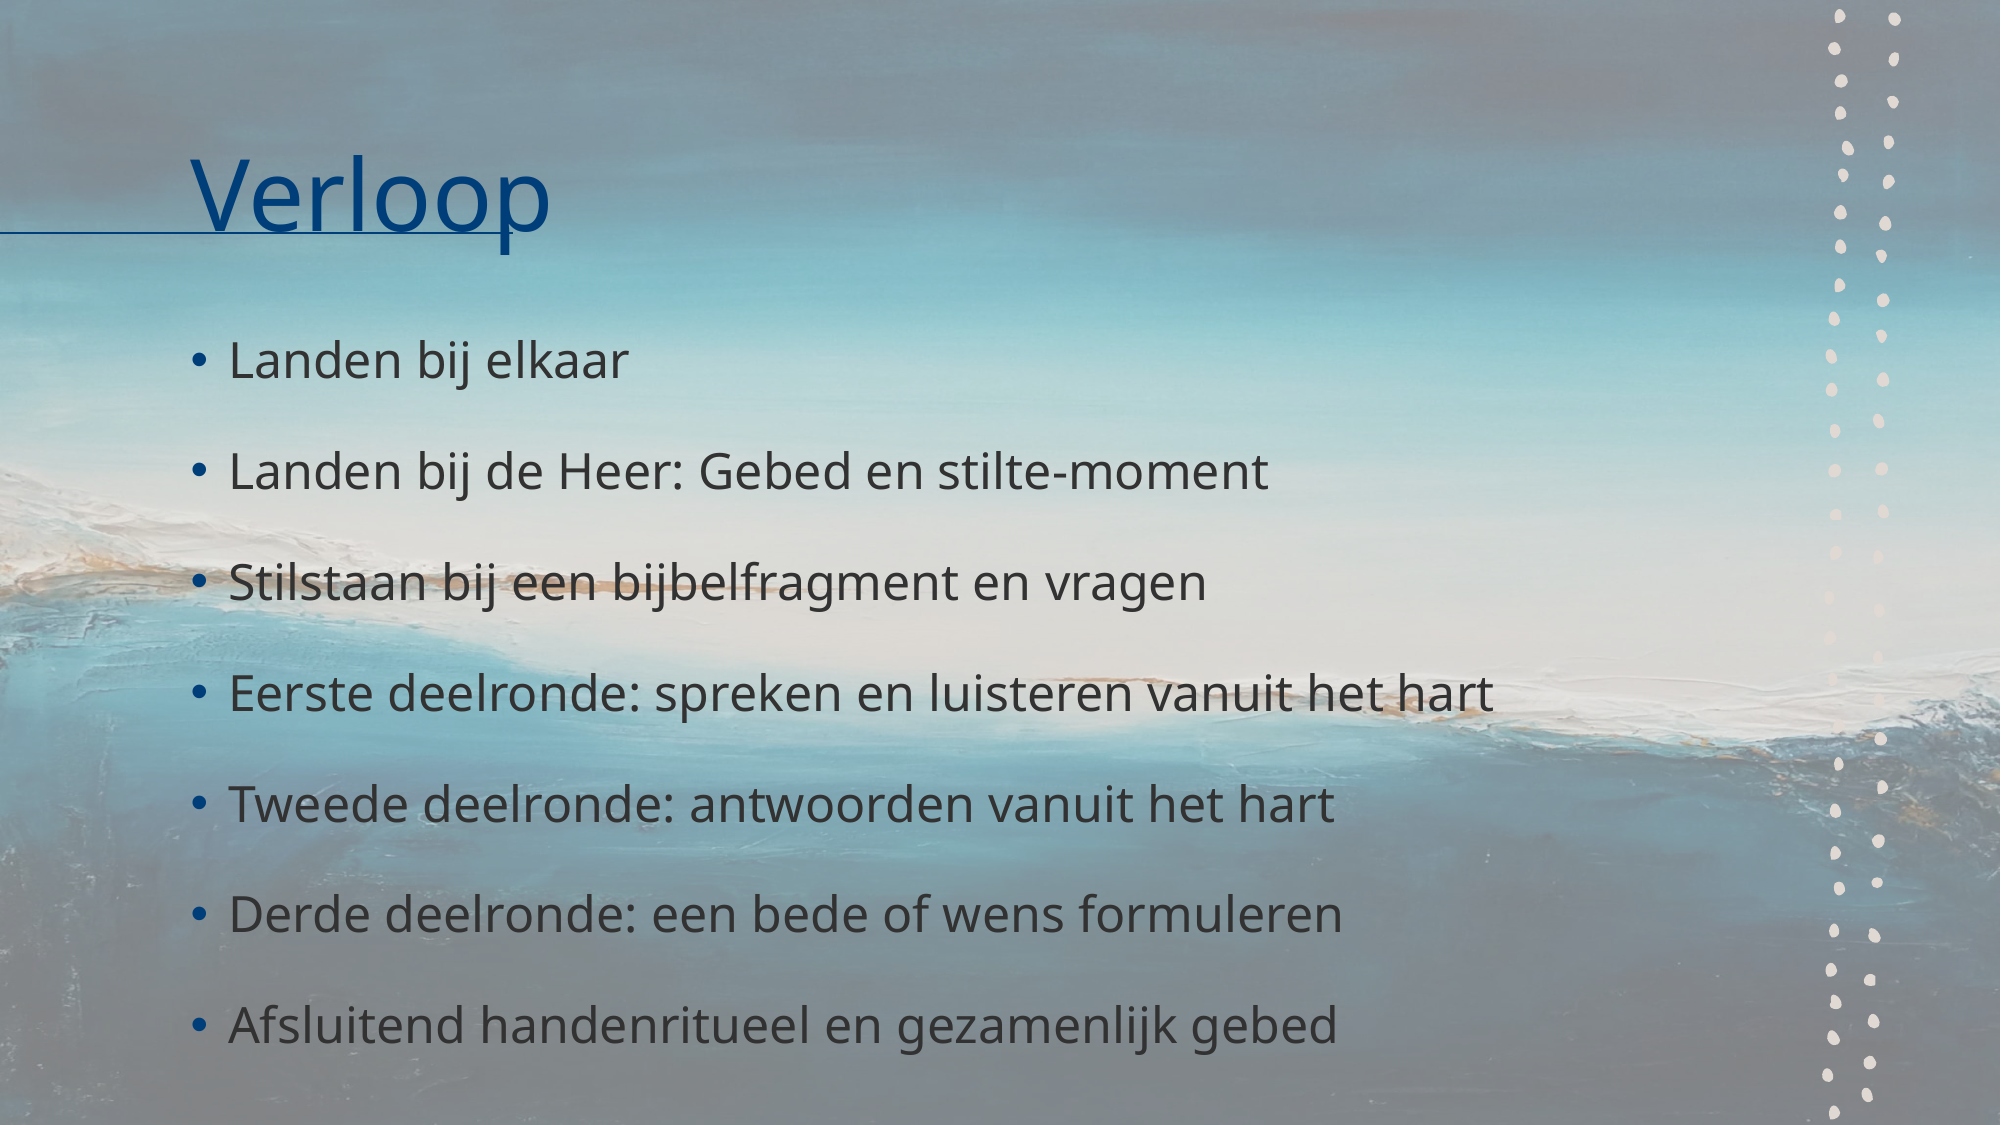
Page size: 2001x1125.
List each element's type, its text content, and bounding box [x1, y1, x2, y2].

title Verloop [175, 82, 1756, 291]
list Landen bij elkaar Landen bij de Heer: Gebed en stilte-moment Stilstaan bij een bijbelfragment en vragen Eerste deelronde: spreken en luisteren vanuit het hart Tweede deelronde: antwoorden vanuit het hart Derde deelronde: een bede of wens formuleren Afsluitend handenritueel en gezamenlijk gebed [175, 291, 1757, 1125]
